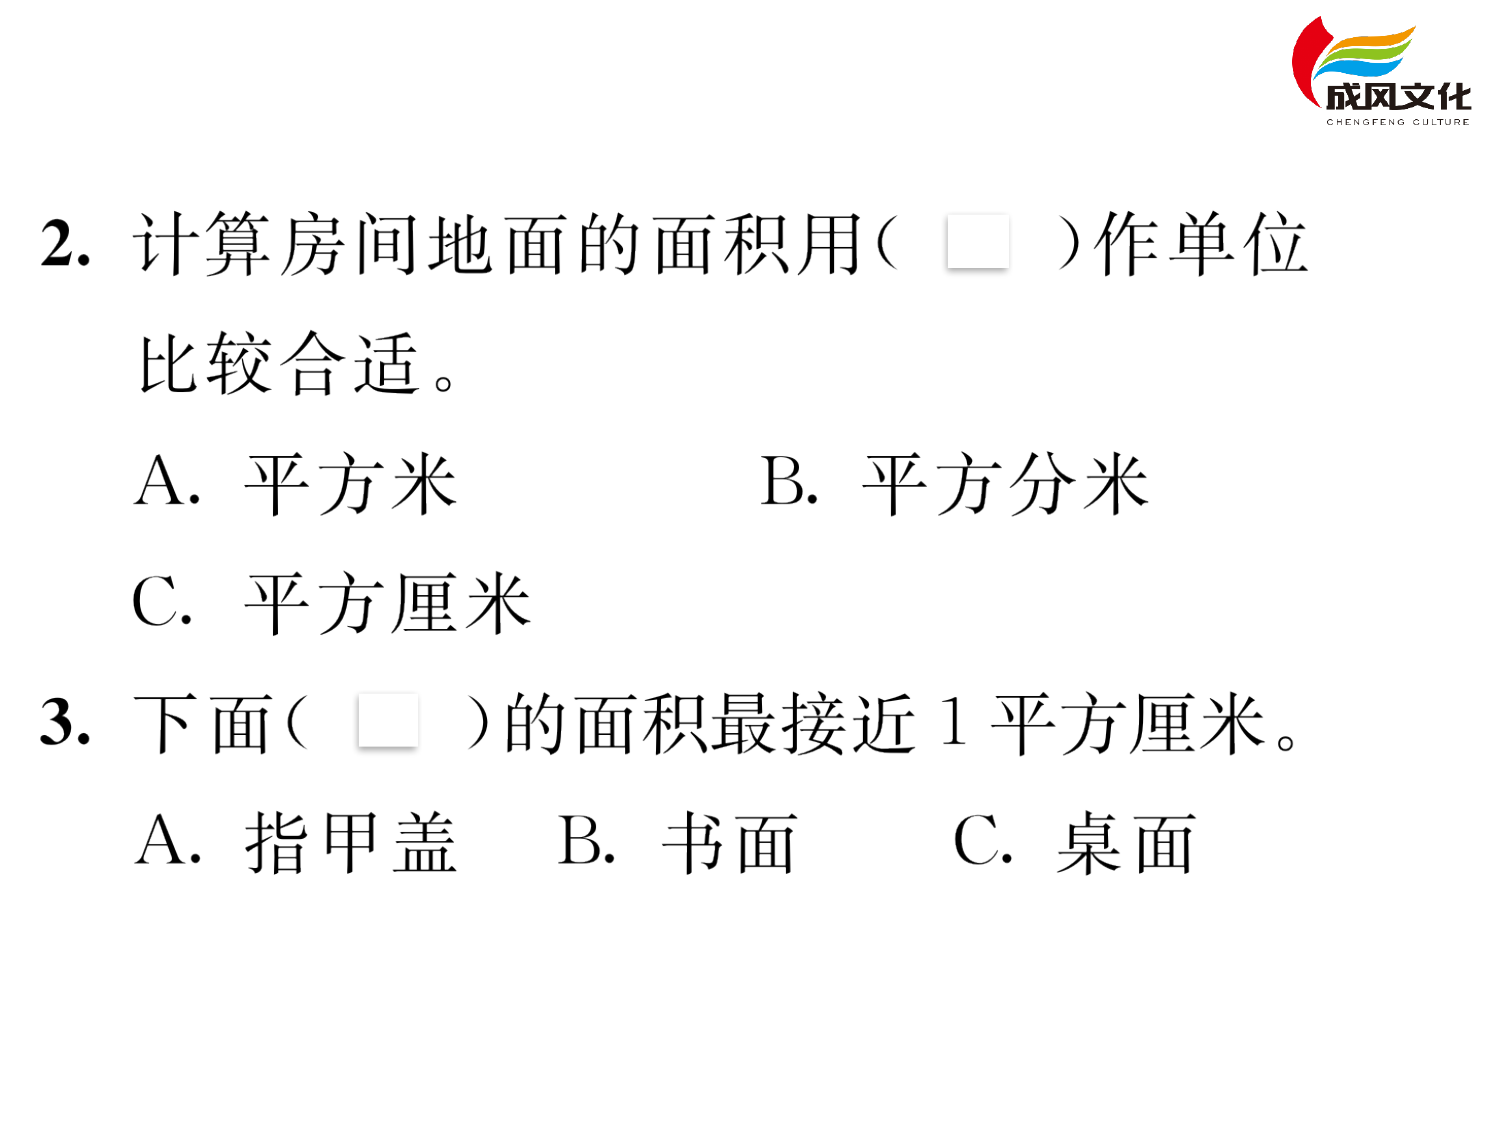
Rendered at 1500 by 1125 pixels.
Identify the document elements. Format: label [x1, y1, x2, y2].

picture [35, 176, 1453, 909]
picture [1281, 0, 1489, 136]
